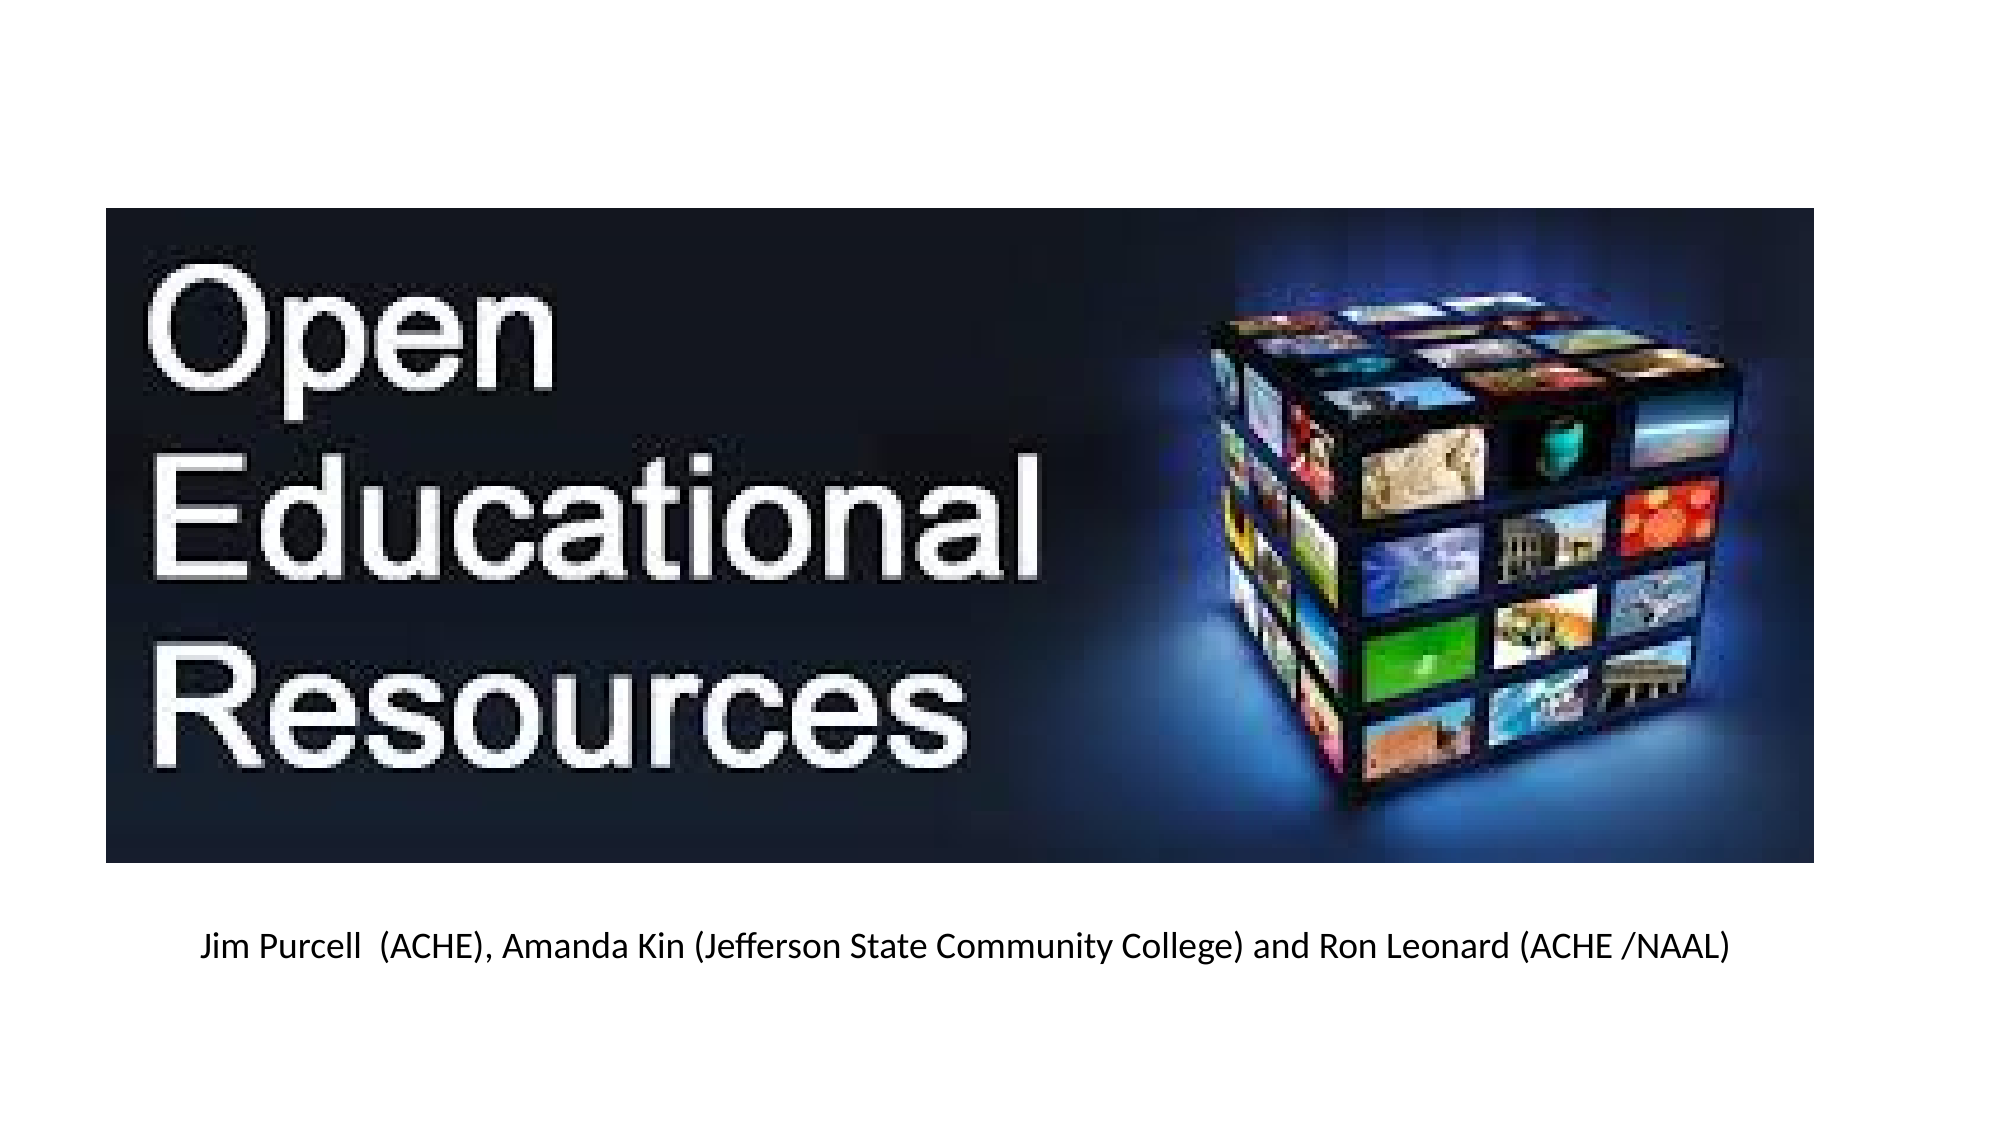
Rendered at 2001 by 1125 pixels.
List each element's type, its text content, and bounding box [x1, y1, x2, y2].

text_box Jim Purcell (ACHE), Amanda Kin (Jefferson State Community College) and Ron Leonard (ACHE /NAAL) [185, 913, 1902, 973]
picture [106, 208, 1814, 863]
